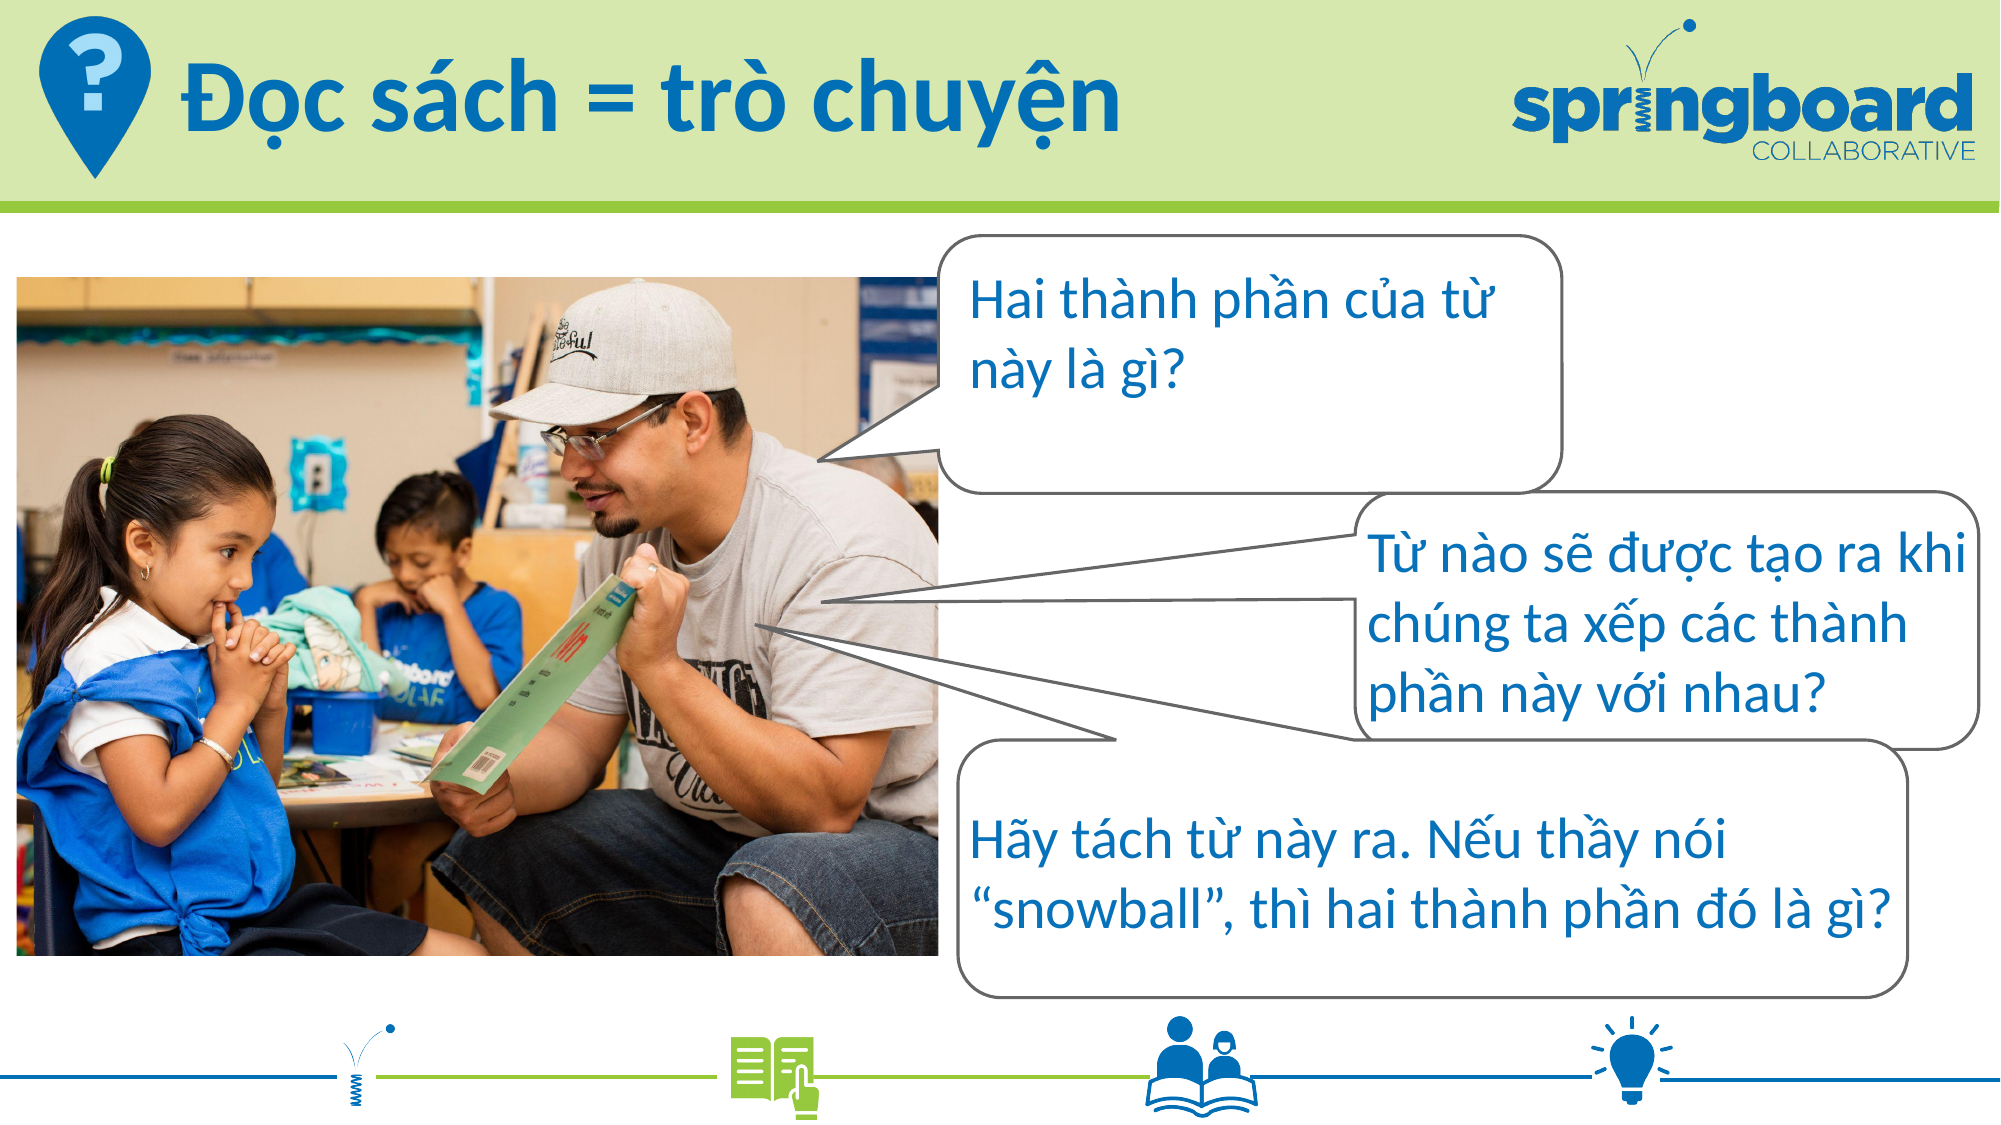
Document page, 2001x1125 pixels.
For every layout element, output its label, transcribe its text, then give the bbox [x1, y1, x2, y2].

list Hãy tách từ này ra. Nếu thầy nói “snowball”, thì hai thành phần đó là gì? [954, 755, 1928, 985]
picture [343, 1024, 395, 1106]
list Hai thành phần của từ này là gì? [954, 260, 1527, 464]
picture [731, 1037, 819, 1120]
picture [1145, 1016, 1258, 1118]
title Đọc sách = trò chuyện [134, 0, 2000, 196]
picture [16, 277, 939, 956]
picture [39, 13, 152, 180]
list Từ nào sẽ được tạo ra khi chúng ta xếp các thành phần này với nhau? [1352, 517, 1992, 721]
picture [1591, 1016, 1673, 1105]
